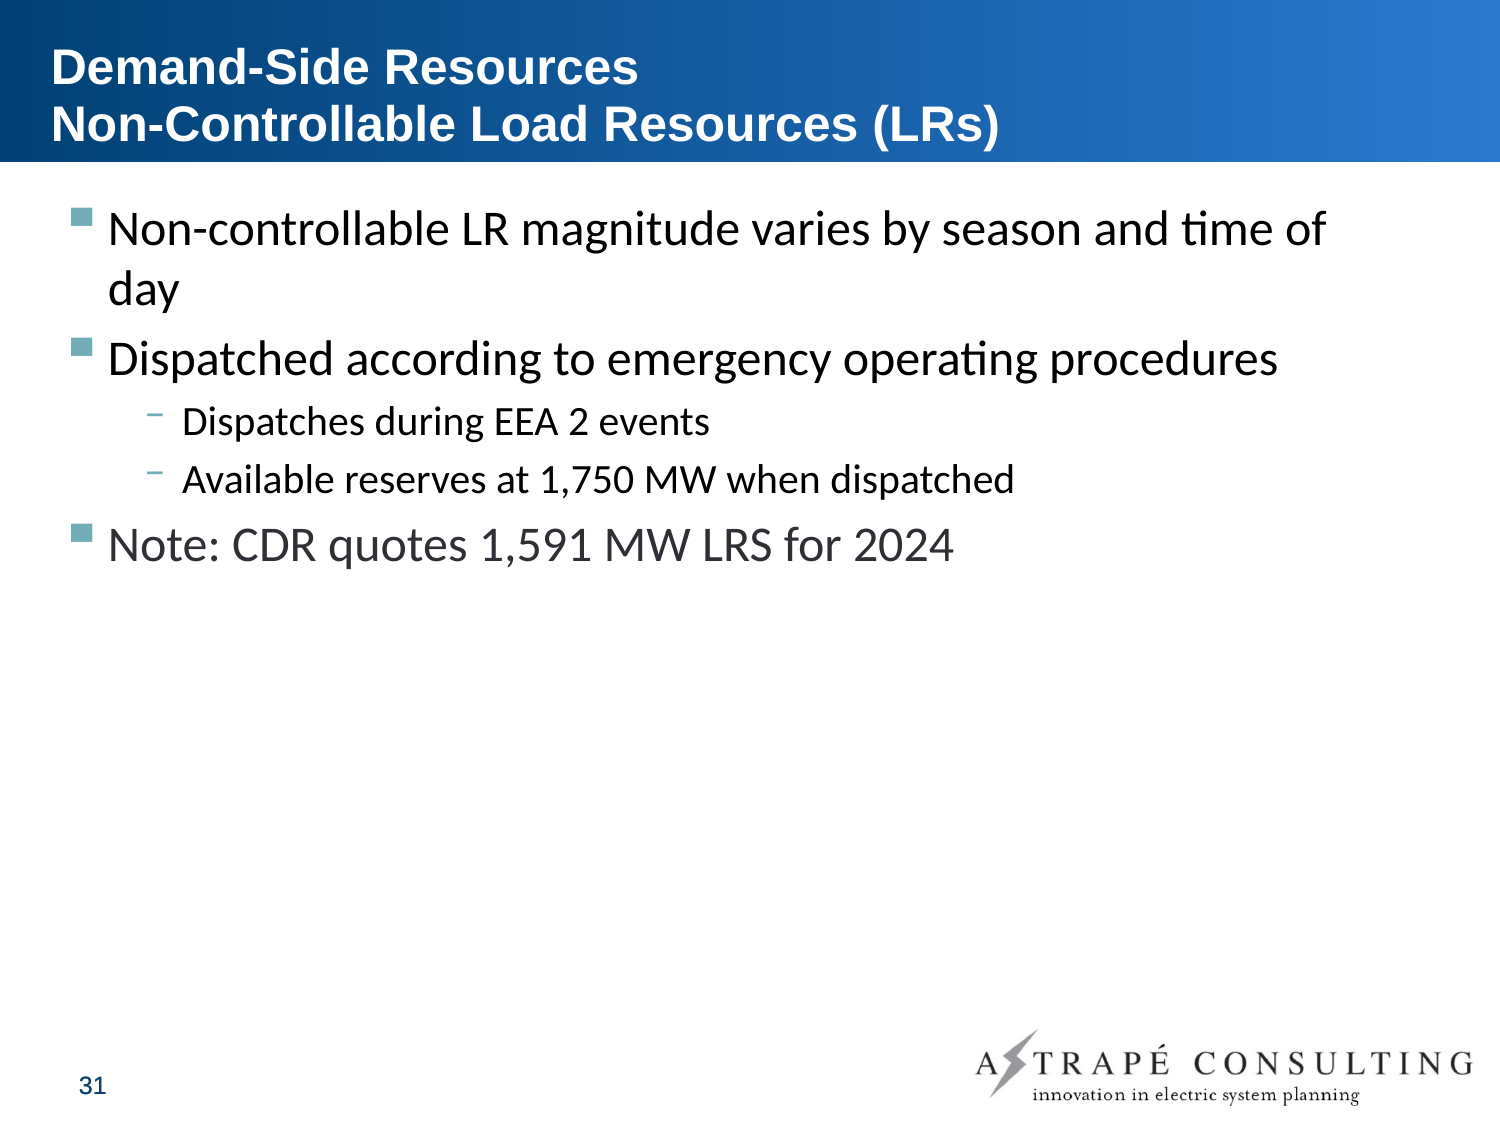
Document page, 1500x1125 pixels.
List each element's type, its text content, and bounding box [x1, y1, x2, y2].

picture [973, 1026, 1477, 1125]
title Demand-Side Resources Non-Controllable Load Resources (LRs) [50, 62, 1450, 162]
text_box Non-controllable LR magnitude varies by season and time of day Dispatched according to emergency operating procedures Dispatches during EEA 2 events Available reserves at 1,750 MW when dispatched Note: CDR quotes 1,591 MW LRS for 2024 [50, 187, 1376, 892]
